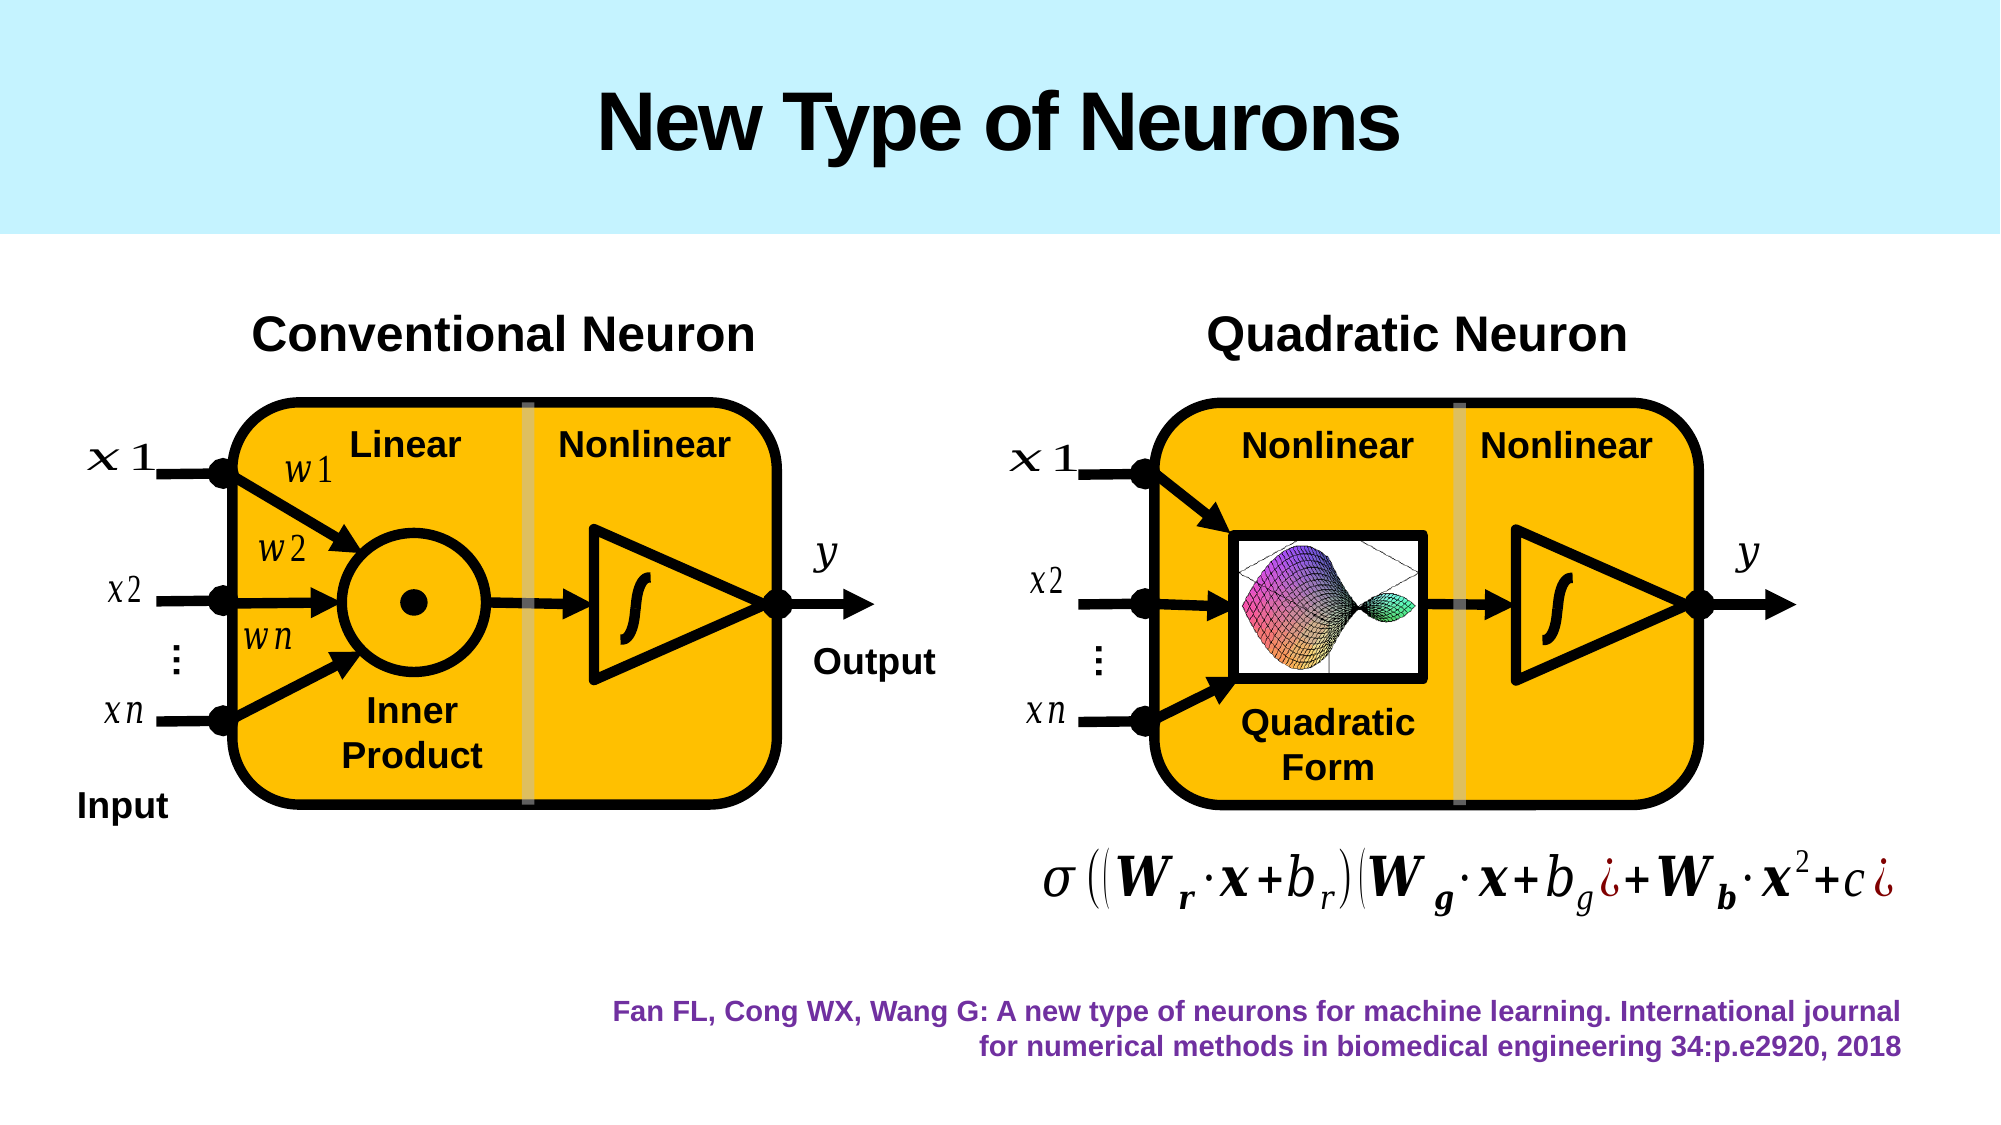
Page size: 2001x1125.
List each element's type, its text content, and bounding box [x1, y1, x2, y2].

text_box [49, 401, 956, 835]
text_box Quadratic Neuron [1191, 293, 1644, 369]
picture [1237, 539, 1419, 674]
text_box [1004, 402, 1797, 806]
text_box Conventional Neuron [236, 293, 772, 369]
text_box Fan FL, Cong WX, Wang G: A new type of neurons for machine learning. International journal for numerical methods in biomedical engineering 34:p.e2920, 2018 [551, 984, 1918, 1070]
title New Type of Neurons [0, 0, 2000, 234]
